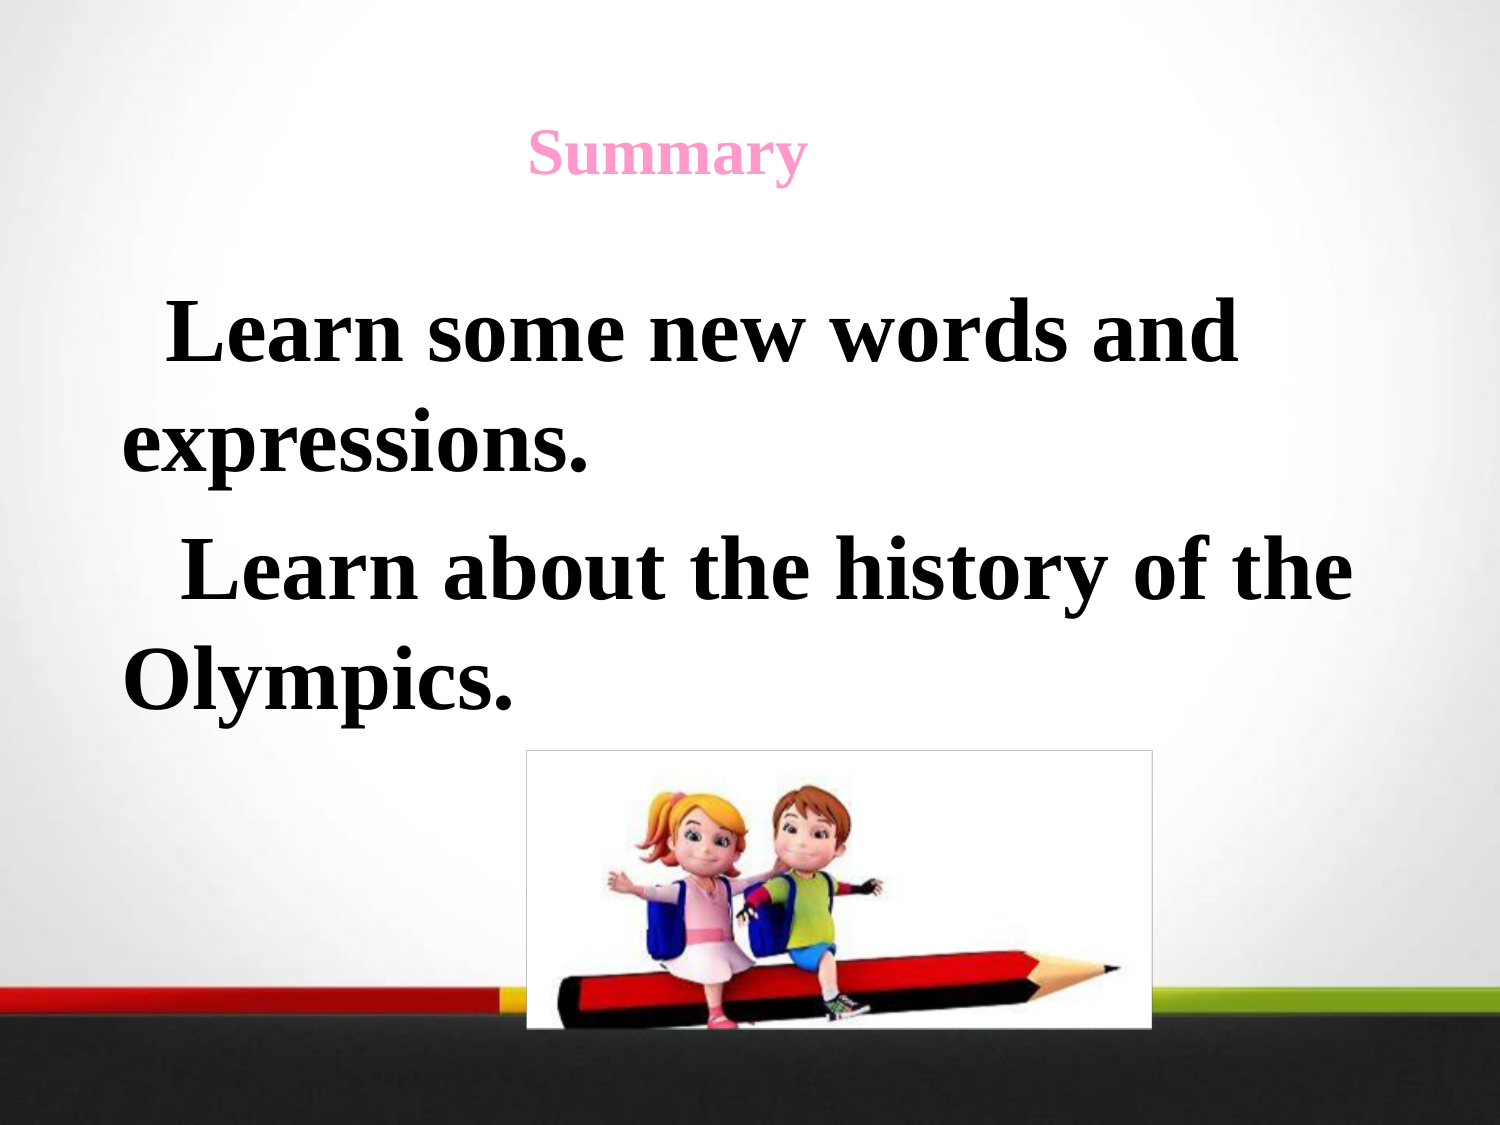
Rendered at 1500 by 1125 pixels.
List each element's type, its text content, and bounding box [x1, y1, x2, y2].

title Summary [512, 99, 934, 261]
picture [0, 0, 1500, 1125]
list Learn some new words and expressions. Learn about the history of the Olympics. [50, 261, 1450, 967]
